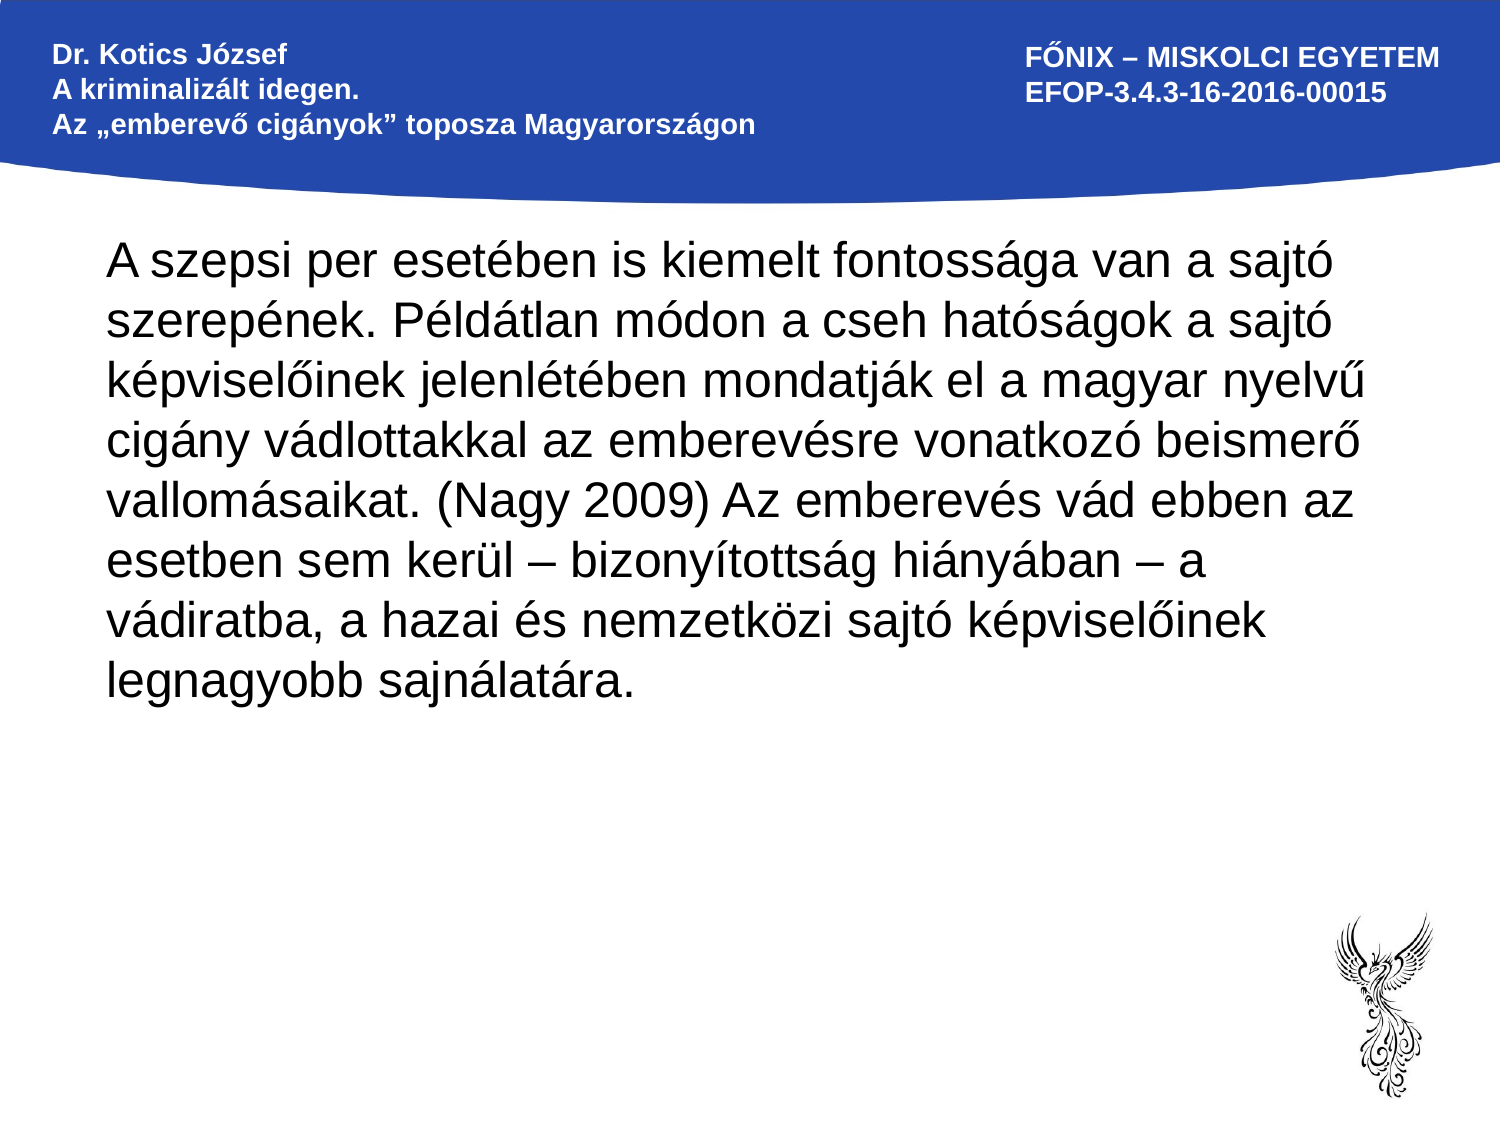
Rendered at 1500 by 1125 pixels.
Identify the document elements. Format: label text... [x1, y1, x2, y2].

picture [0, 0, 1500, 1125]
list A szepsi per esetében is kiemelt fontossága van a sajtó szerepének. Példátlan módon a cseh hatóságok a sajtó képviselőinek jelenlétében mondatják el a magyar nyelvű cigány vádlottakkal az emberevésre vonatkozó beismerő vallomásaikat. (Nagy 2009) Az emberevés vád ebben az esetben sem kerül – bizonyítottság hiányában – a vádiratba, a hazai és nemzetközi sajtó képviselőinek legnagyobb sajnálatára. [88, 219, 1424, 882]
text_box Dr. Kotics József A kriminalizált idegen. Az „emberevő cigányok” toposza Magyarországon [37, 27, 772, 238]
text_box Főnix – Miskolci egyetem EFOP-3.4.3-16-2016-00015 [1009, 30, 1500, 160]
